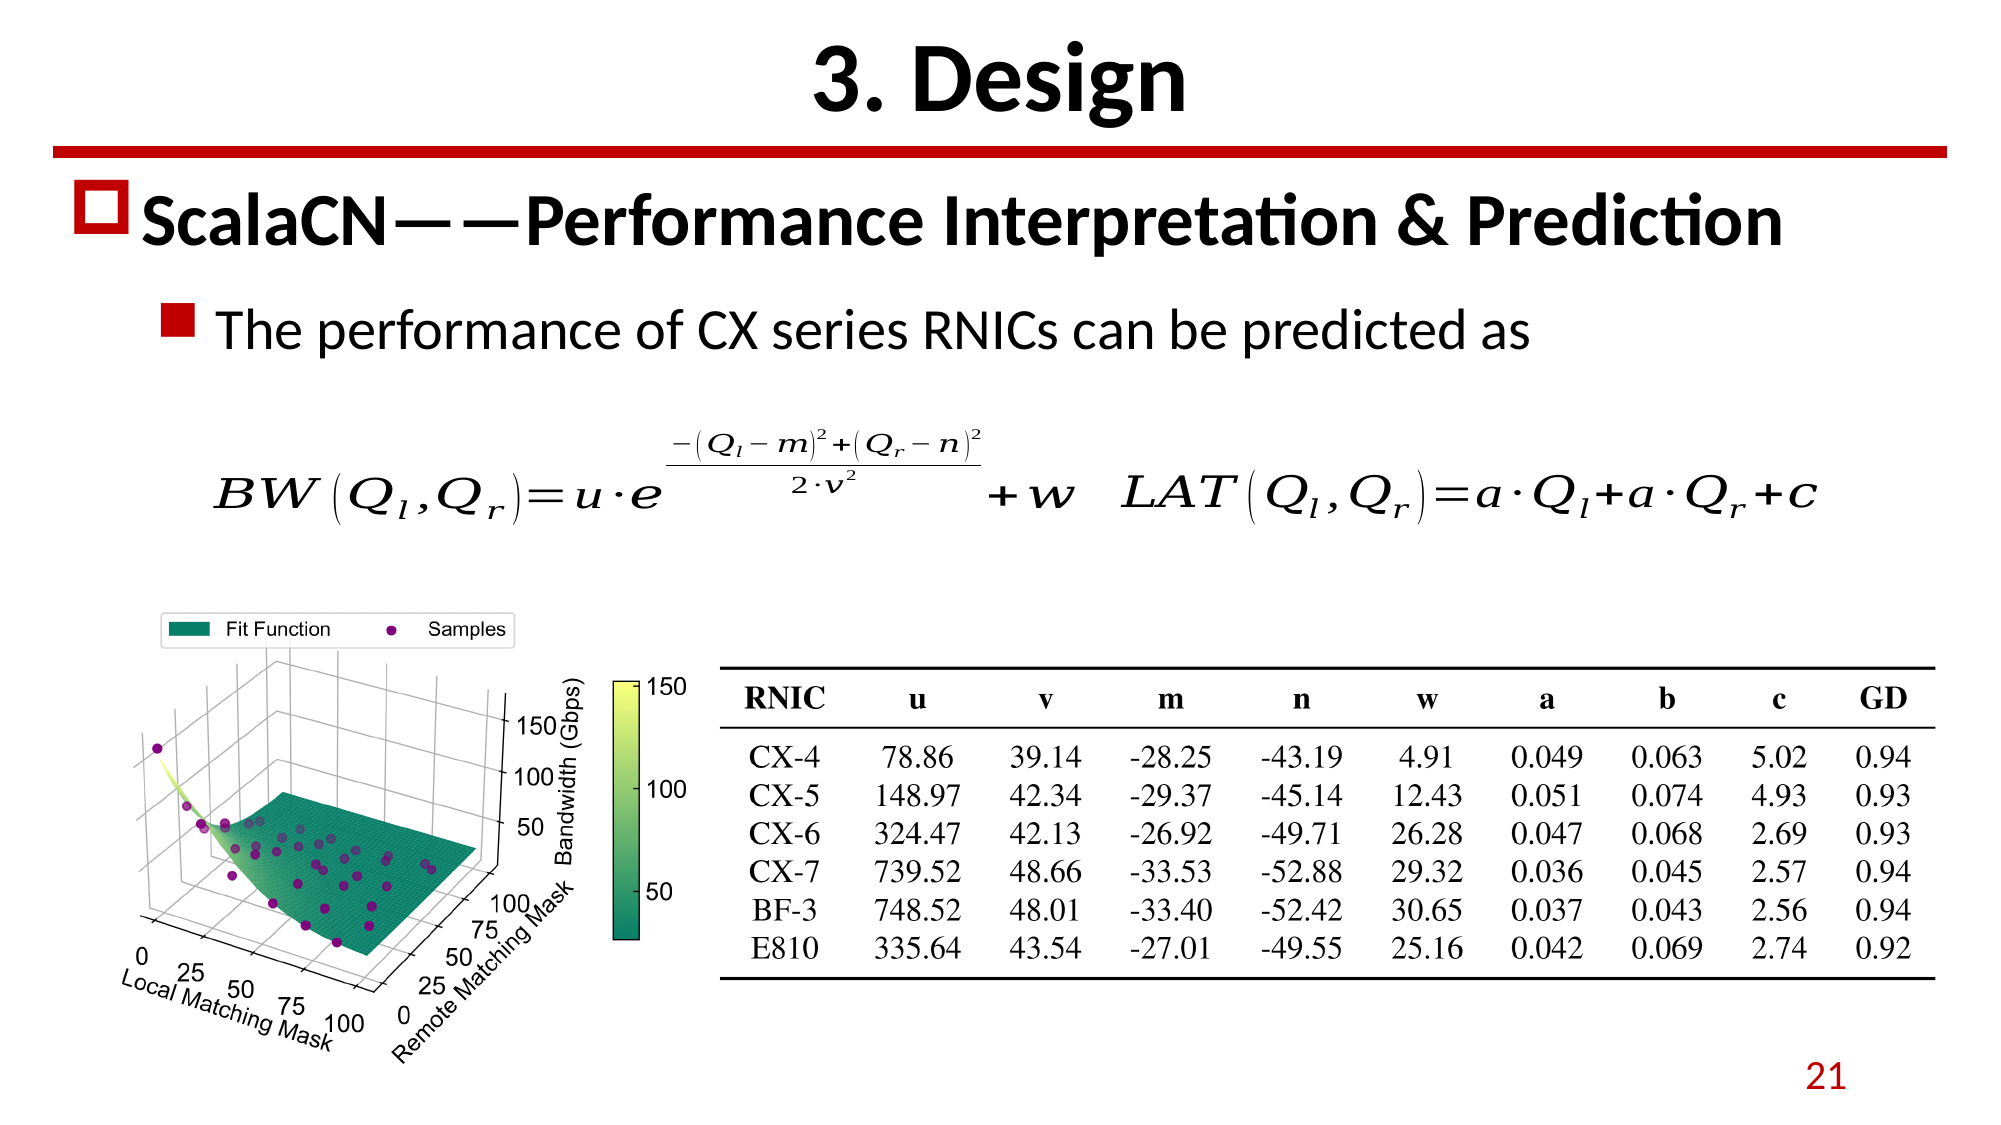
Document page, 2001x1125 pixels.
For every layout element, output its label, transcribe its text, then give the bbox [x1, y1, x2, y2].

slide_number 21 [1412, 1042, 1863, 1103]
title 3. Design [137, 0, 1863, 143]
picture [101, 604, 695, 1073]
list ScalaCN——Performance Interpretation & Prediction The performance of CX series RNICs can be predicted as [53, 173, 1947, 1084]
picture [698, 654, 1951, 992]
